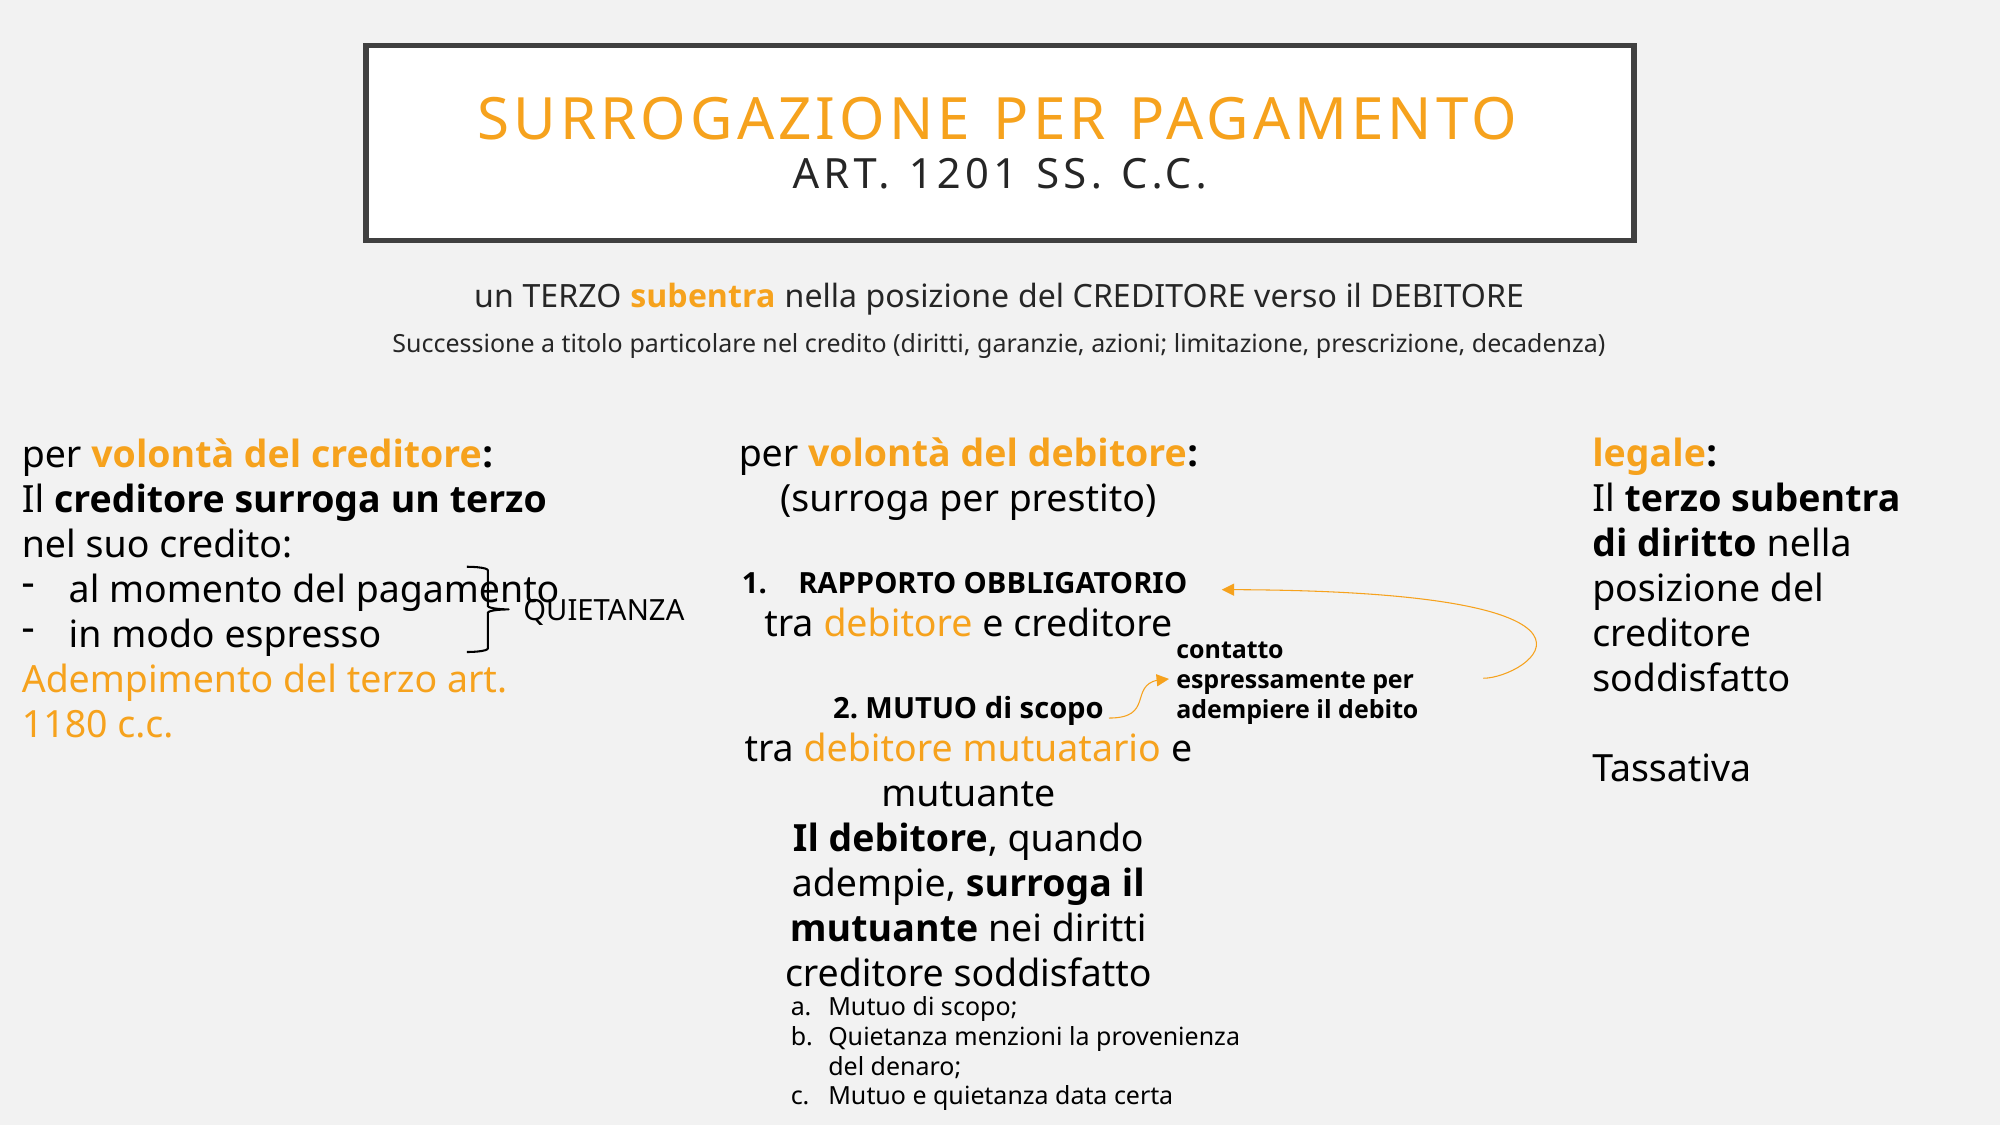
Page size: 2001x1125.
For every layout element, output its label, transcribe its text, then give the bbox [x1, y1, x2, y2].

text_box legale: Il terzo subentra di diritto nella posizione del creditore soddisfatto Tassativa [1577, 421, 1955, 797]
text_box per volontà del creditore: Il creditore surroga un terzo nel suo credito: al momento del pagamento in modo espresso Adempimento del terzo art. 1180 c.c. [7, 422, 606, 753]
text_box Mutuo di scopo; Quietanza menzioni la provenienza del denaro; Mutuo e quietanza data certa [776, 982, 1276, 1118]
text_box QUIETANZA [508, 584, 701, 634]
text_box contatto espressamente per adempiere il debito [1161, 625, 1484, 731]
title Surrogazione per pagamento art. 1201 ss. c.c. [363, 43, 1637, 243]
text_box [1221, 589, 1484, 664]
list un TERZO subentra nella posizione del CREDITORE verso il DEBITORE Successione a titolo particolare nel credito (diritti, garanzie, azioni; limitazione, prescrizione, decadenza) [366, 267, 1634, 373]
text_box per volontà del debitore: (surroga per prestito) RAPPORTO OBBLIGATORIO tra debitore e creditore 2. MUTUO di scopo tra debitore mutuatario e mutuante Il debitore, quando adempie, surroga il mutuante nei diritti creditore soddisfatto [701, 421, 1236, 1002]
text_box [1108, 678, 1169, 719]
text_box [466, 565, 510, 654]
